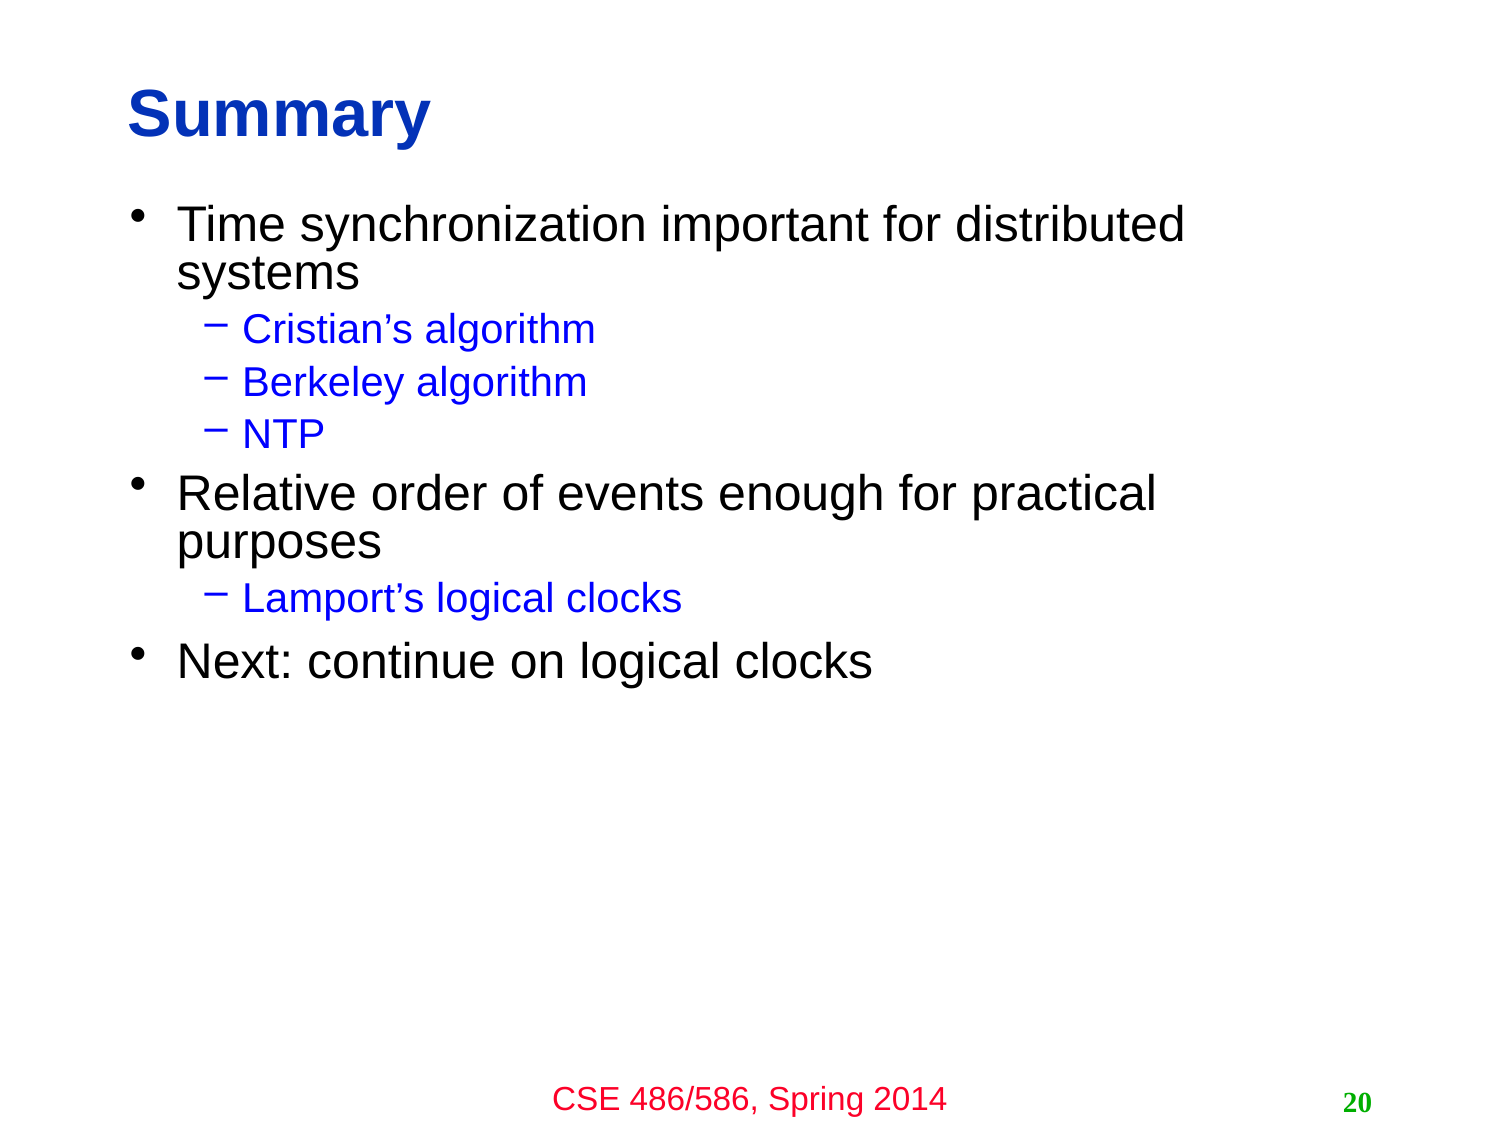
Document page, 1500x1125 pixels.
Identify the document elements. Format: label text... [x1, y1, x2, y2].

slide_number 20 [1074, 1076, 1388, 1125]
list Time synchronization important for distributed systems Cristian’s algorithm Berkeley algorithm NTP Relative order of events enough for practical purposes Lamport’s logical clocks Next: continue on logical clocks [114, 195, 1376, 1005]
title Summary [112, 53, 1310, 176]
